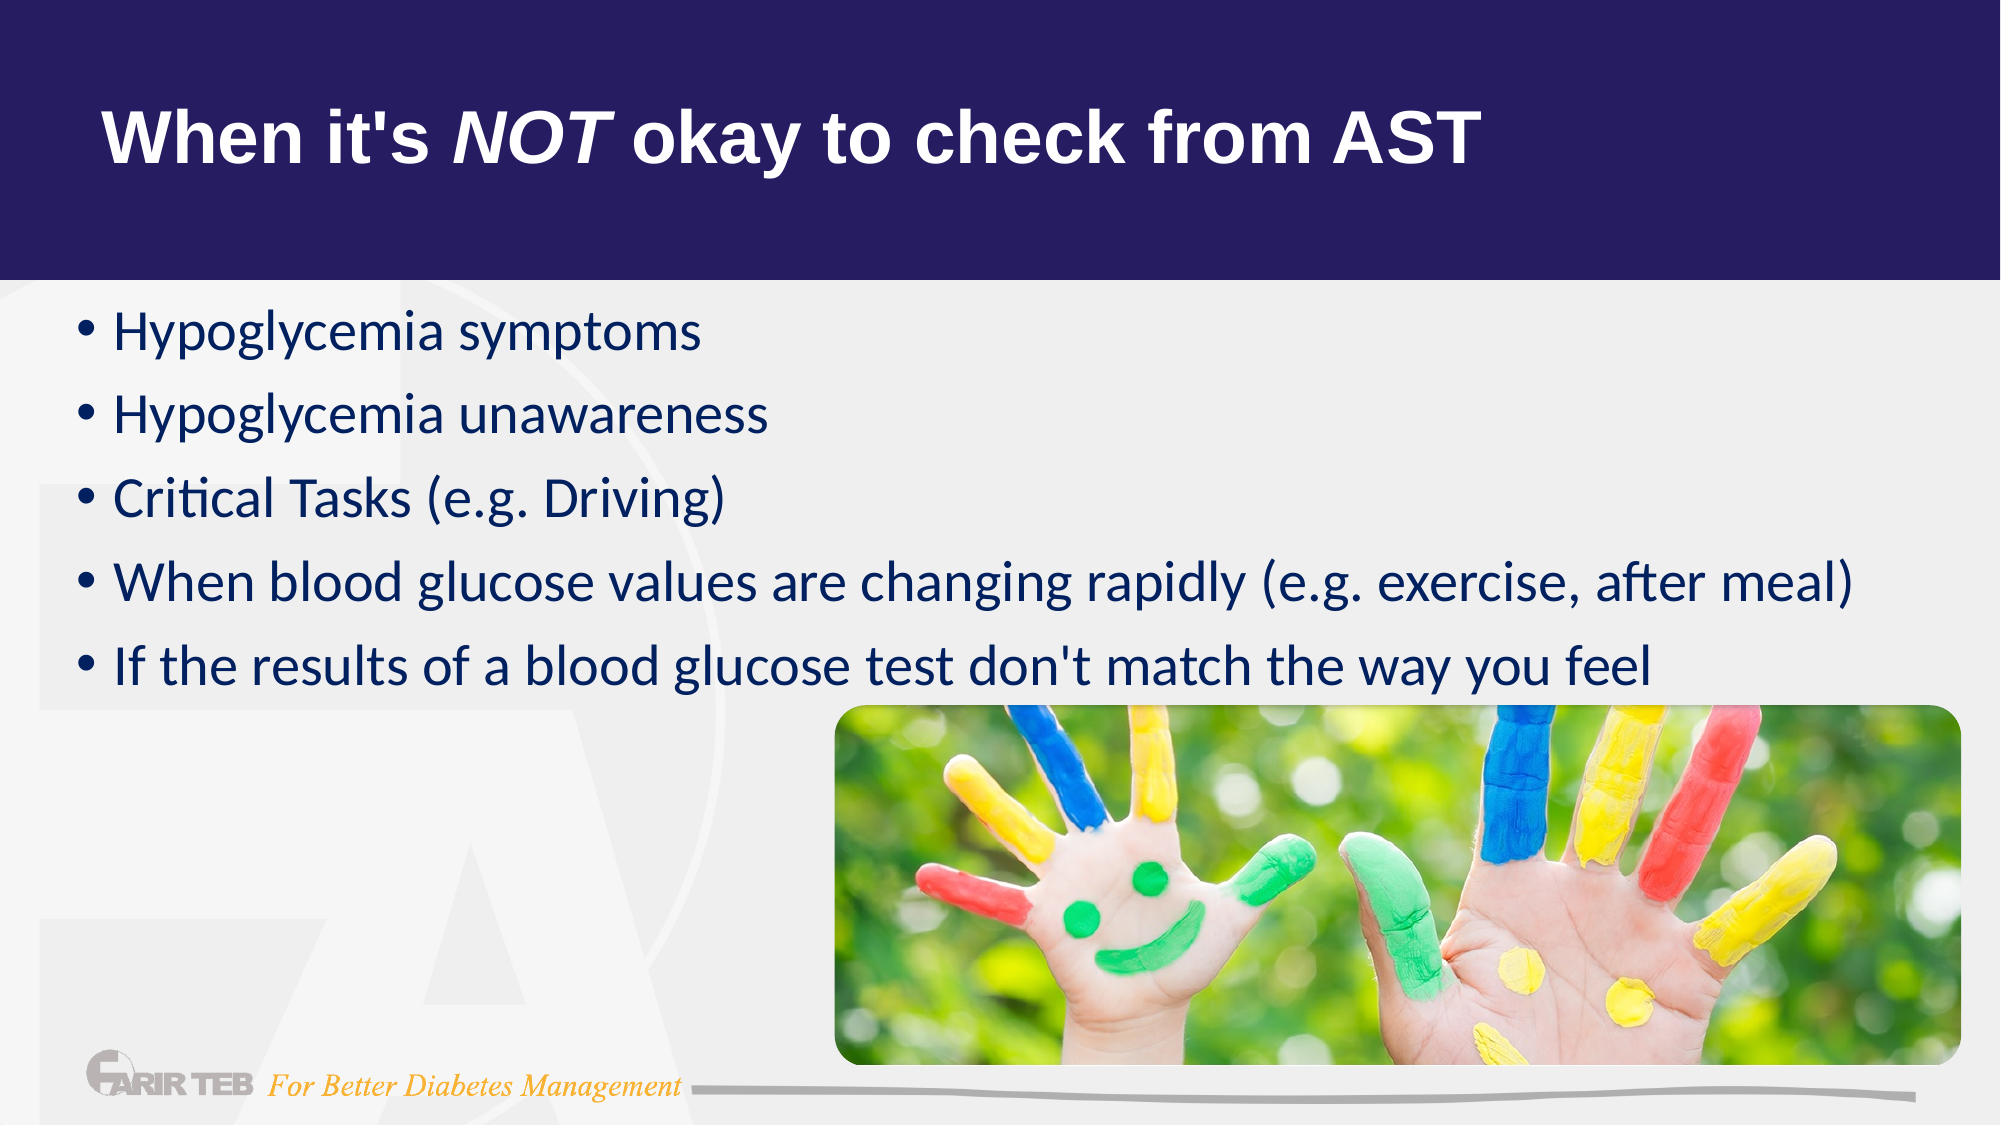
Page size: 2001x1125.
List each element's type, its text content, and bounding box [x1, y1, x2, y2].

picture [0, 280, 2000, 1125]
title When it's NOT okay to check from AST [86, 30, 1914, 249]
list Hypoglycemia symptoms Hypoglycemia unawareness Critical Tasks (e.g. Driving) When blood glucose values are changing rapidly (e.g. exercise, after meal) If the results of a blood glucose test don't match the way you feel [61, 211, 1889, 838]
